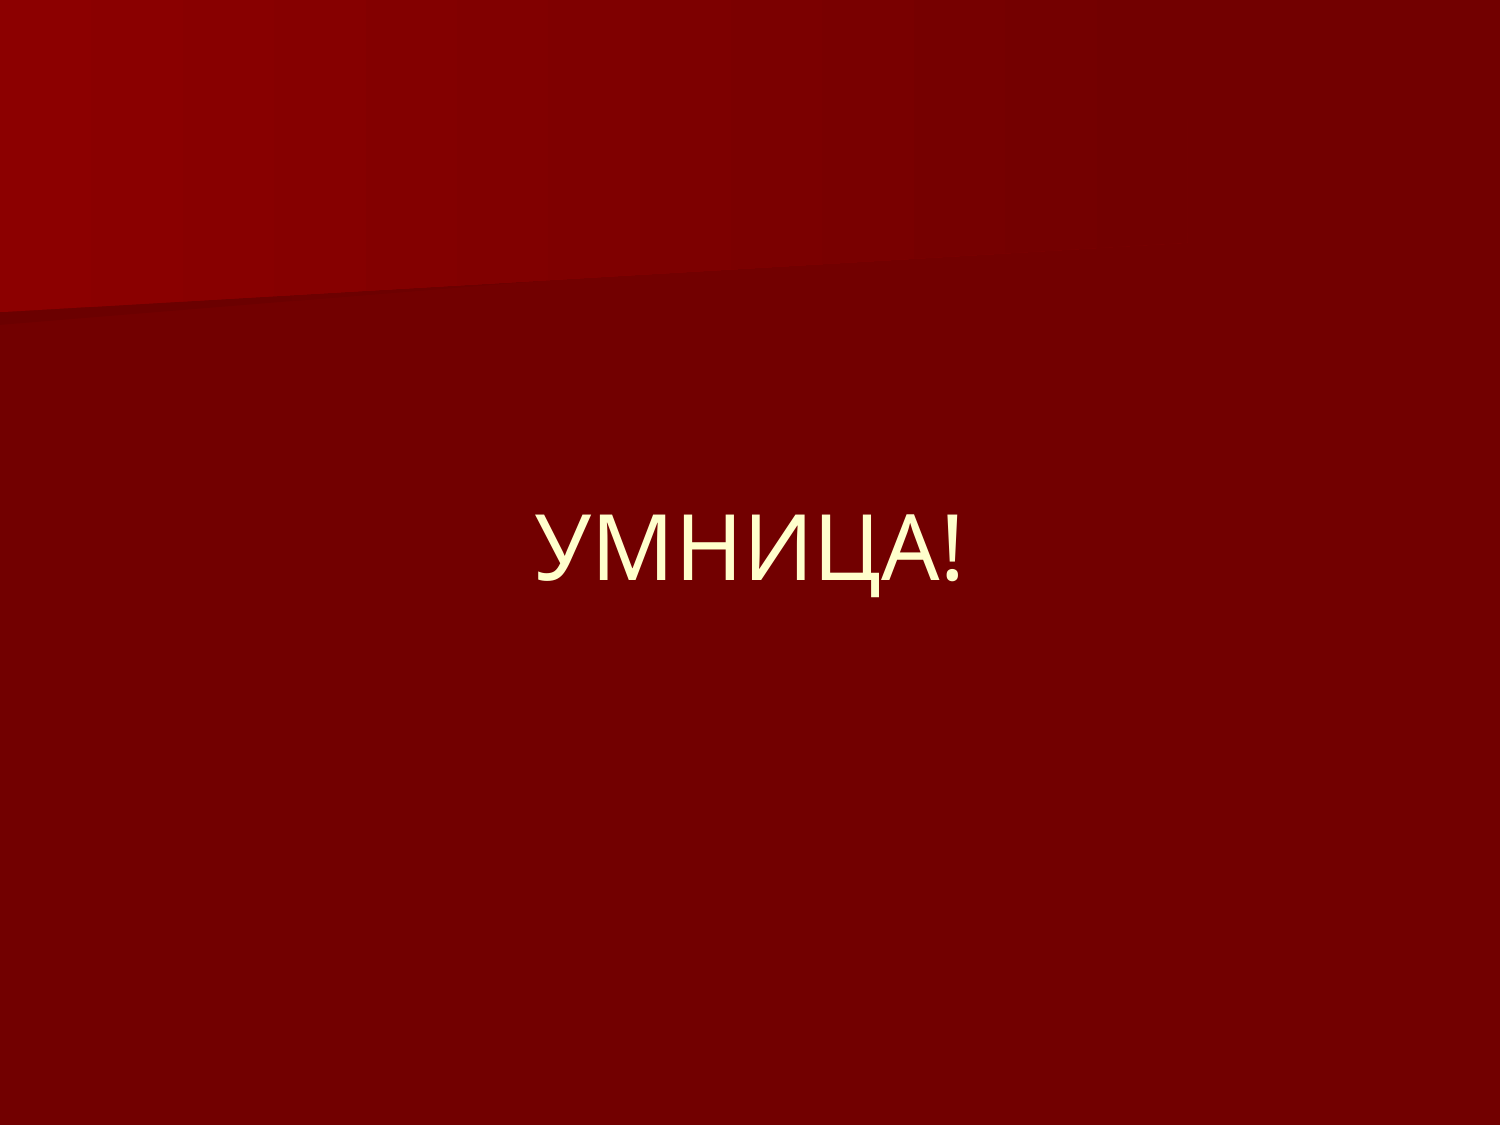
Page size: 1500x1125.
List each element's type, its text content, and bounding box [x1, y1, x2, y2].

title УМНИЦА! [74, 449, 1426, 638]
